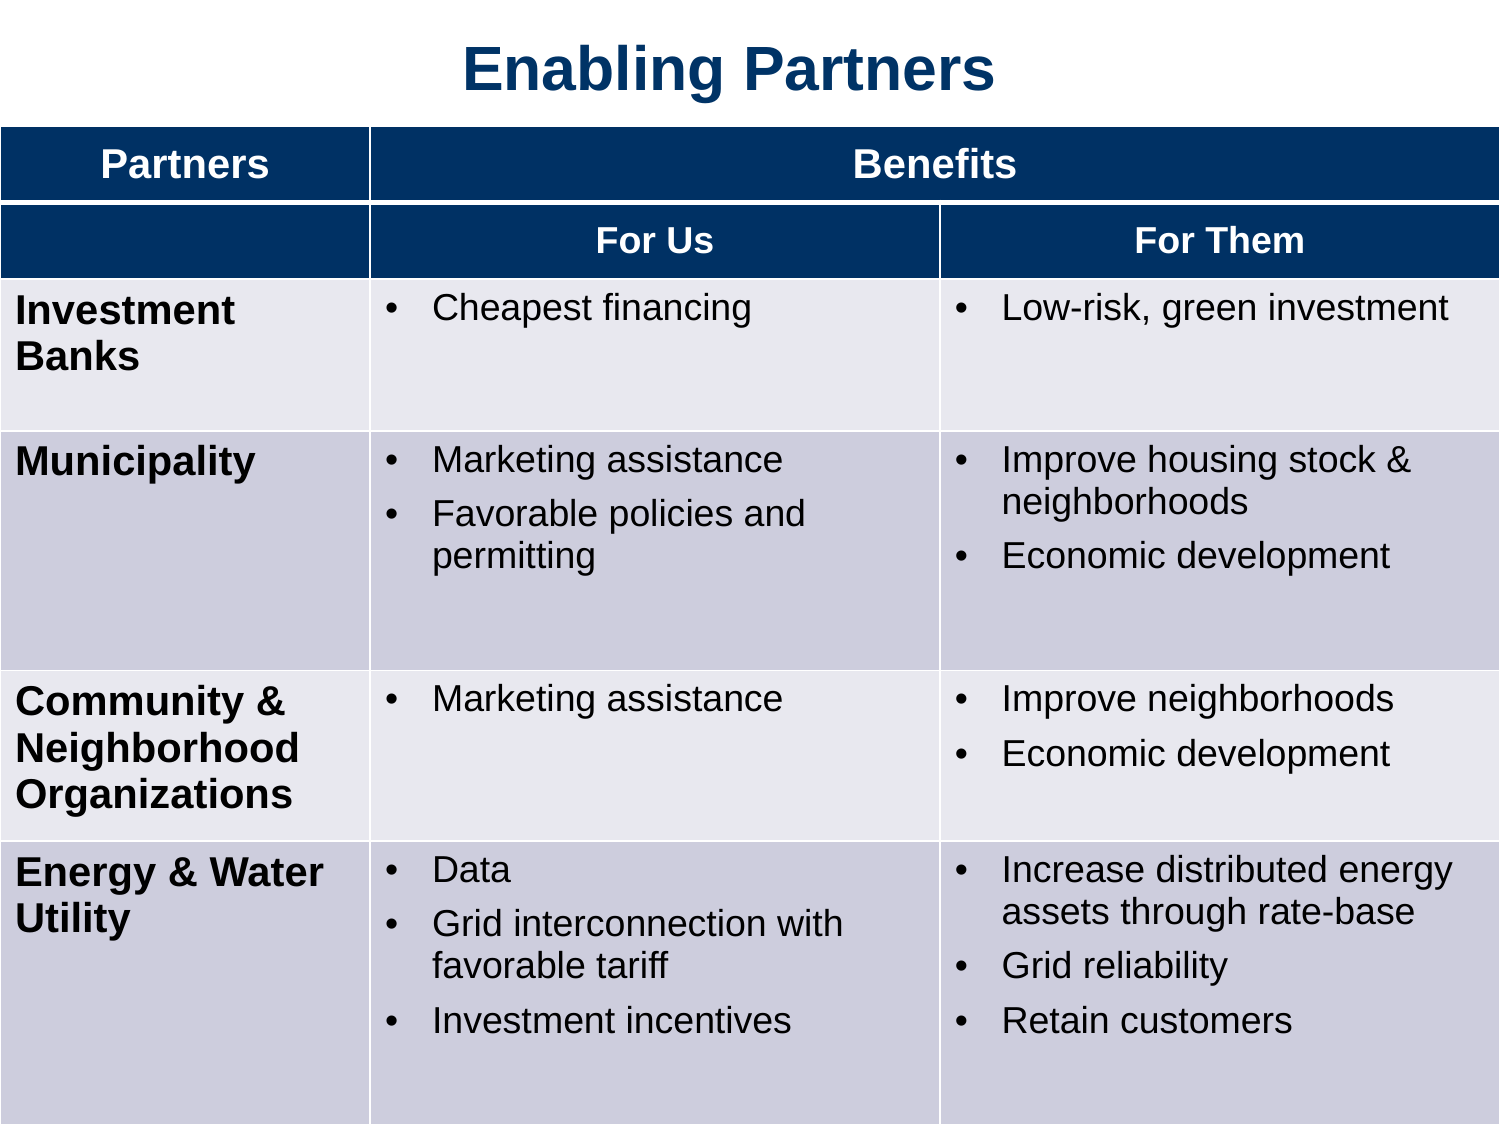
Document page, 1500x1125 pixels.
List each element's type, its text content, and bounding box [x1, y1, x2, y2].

table_cell Energy & Water Utility [1, 842, 369, 1124]
table_cell Low-risk, green investment [941, 280, 1499, 430]
table_header Partners [1, 127, 369, 200]
table_cell Investment Banks [1, 280, 369, 430]
table_cell For Them [941, 205, 1499, 278]
table_cell For Us [371, 205, 939, 278]
table_cell Improve housing stock & neighborhoods Economic development [941, 432, 1499, 670]
table_cell Cheapest financing [371, 280, 939, 430]
table_cell Improve neighborhoods Economic development [941, 671, 1499, 840]
table_cell [1, 205, 369, 278]
table_cell Data Grid interconnection with favorable tariff Investment incentives [371, 842, 939, 1124]
table_cell Community & Neighborhood Organizations [1, 671, 369, 840]
table_cell Marketing assistance [371, 671, 939, 840]
table_header Benefits [371, 127, 1499, 200]
table_cell Increase distributed energy assets through rate-base Grid reliability Retain customers [941, 842, 1499, 1124]
table_cell Marketing assistance Favorable policies and permitting [371, 432, 939, 670]
table_cell Municipality [1, 432, 369, 670]
title Enabling Partners [447, 14, 1046, 117]
